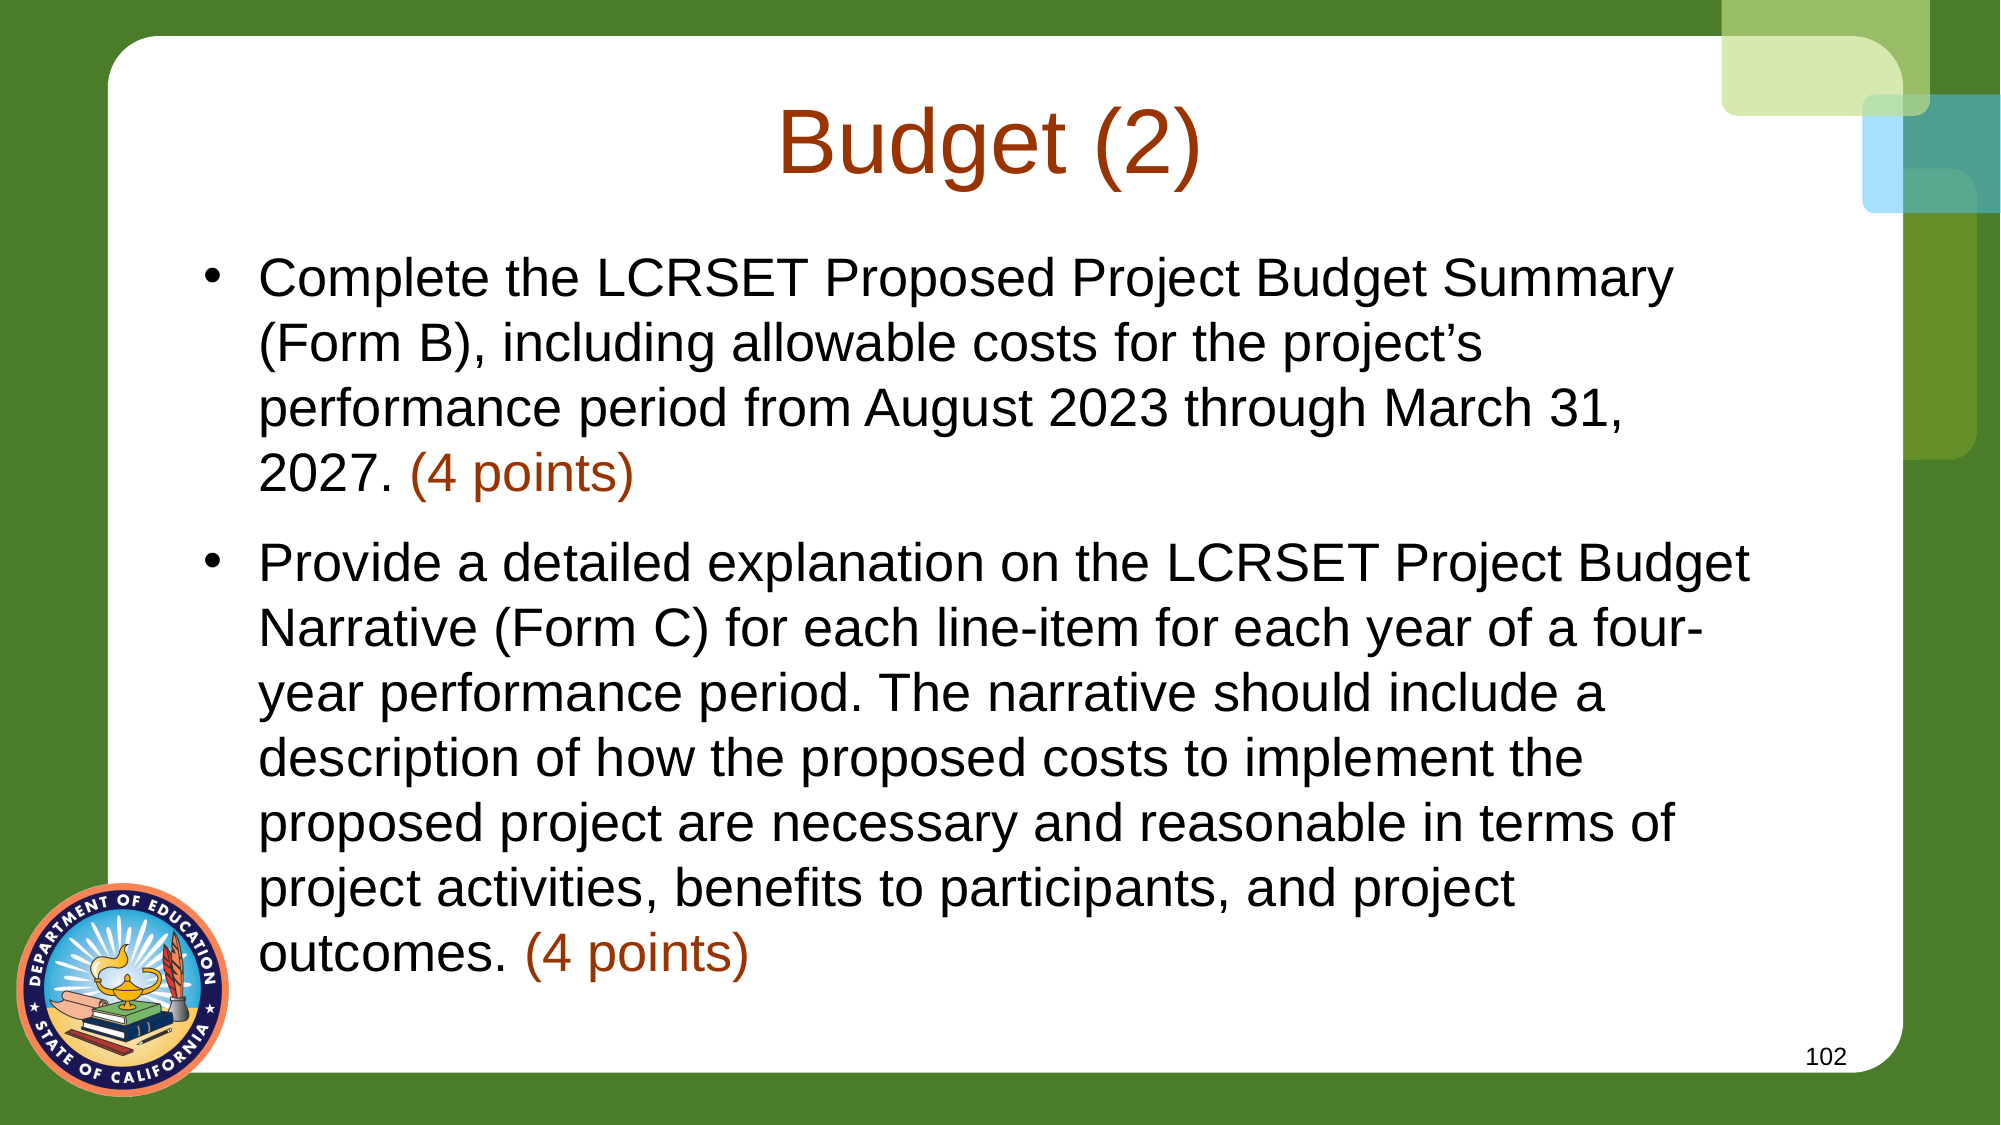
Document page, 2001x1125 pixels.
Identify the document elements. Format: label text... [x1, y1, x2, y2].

title Budget (2) [118, 82, 1863, 206]
picture [16, 883, 229, 1097]
list Complete the LCRSET Proposed Project Budget Summary (Form B), including allowable costs for the project’s performance period from August 2023 through March 31, 2027. (4 points) Provide a detailed explanation on the LCRSET Project Budget Narrative (Form C) for each line-item for each year of a four-year performance period. The narrative should include a description of how the proposed costs to implement the proposed project are necessary and reasonable in terms of project activities, benefits to participants, and project outcomes. (4 points) [188, 234, 1793, 1043]
slide_number 102 [1412, 1025, 1863, 1086]
